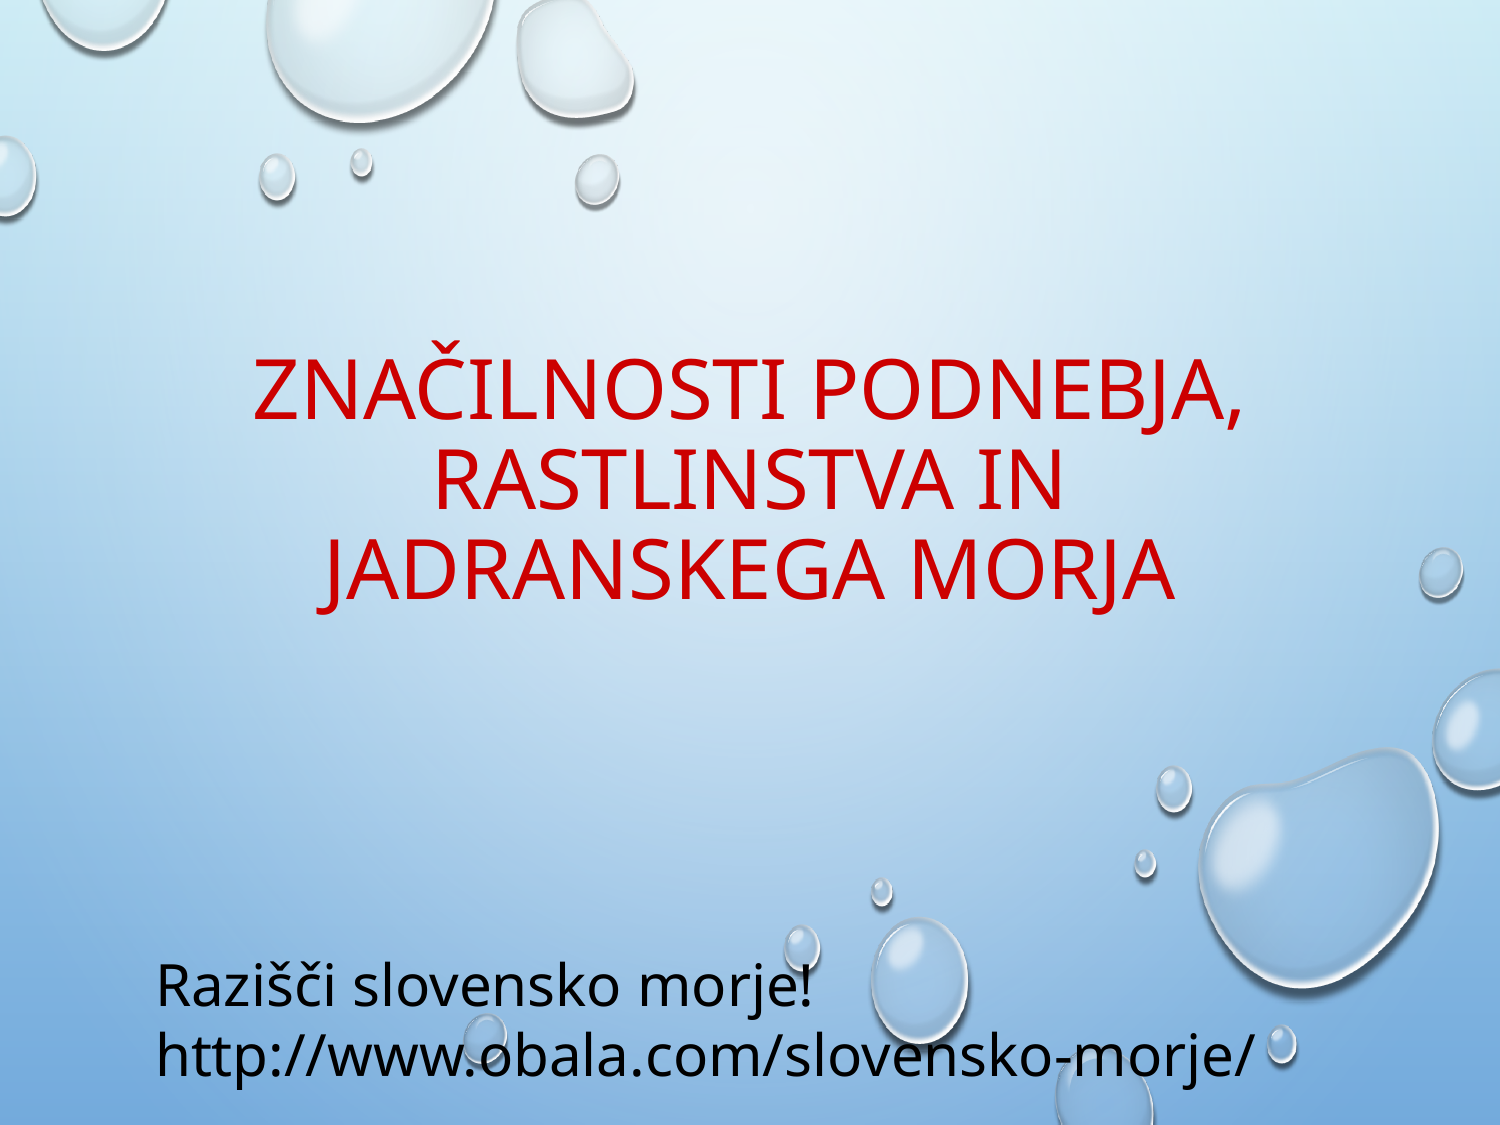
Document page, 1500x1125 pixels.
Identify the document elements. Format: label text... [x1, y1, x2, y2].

text_box Razišči slovensko morje! http://www.obala.com/slovensko-morje/ [140, 940, 1310, 1096]
picture [0, 0, 1500, 1125]
title ZNAČILNOSTI PODNEBJA, RASTLINSTVA IN JADRANSKEGA MORJA [215, 213, 1285, 625]
